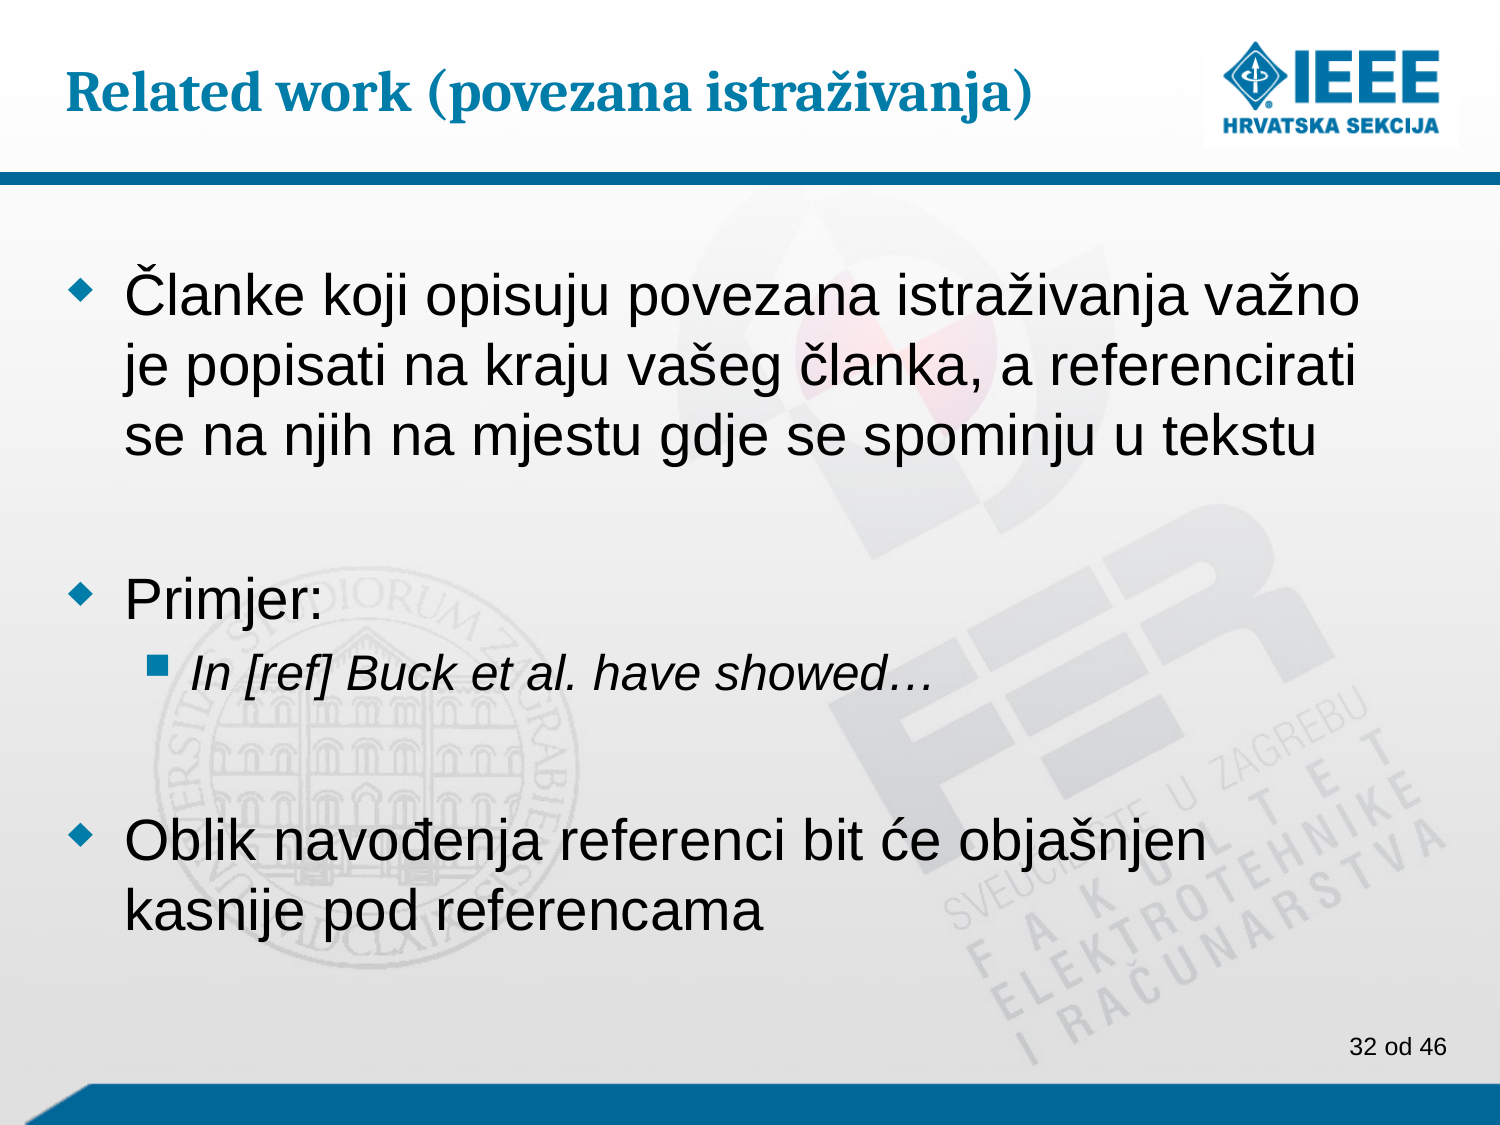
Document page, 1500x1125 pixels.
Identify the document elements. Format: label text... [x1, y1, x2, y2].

title Related work (povezana istraživanja) [49, 7, 1211, 169]
slide_number 32 od 46 [1149, 1022, 1463, 1086]
list Članke koji opisuju povezana istraživanja važno je popisati na kraju vašeg članka, a referencirati se na njih na mjestu gdje se spominju u tekstu Primjer: In [ref] Buck et al. have showed… Oblik navođenja referenci bit će objašnjen kasnije pod referencama [52, 249, 1388, 1013]
picture [0, 186, 1500, 1125]
picture [0, 0, 1500, 171]
